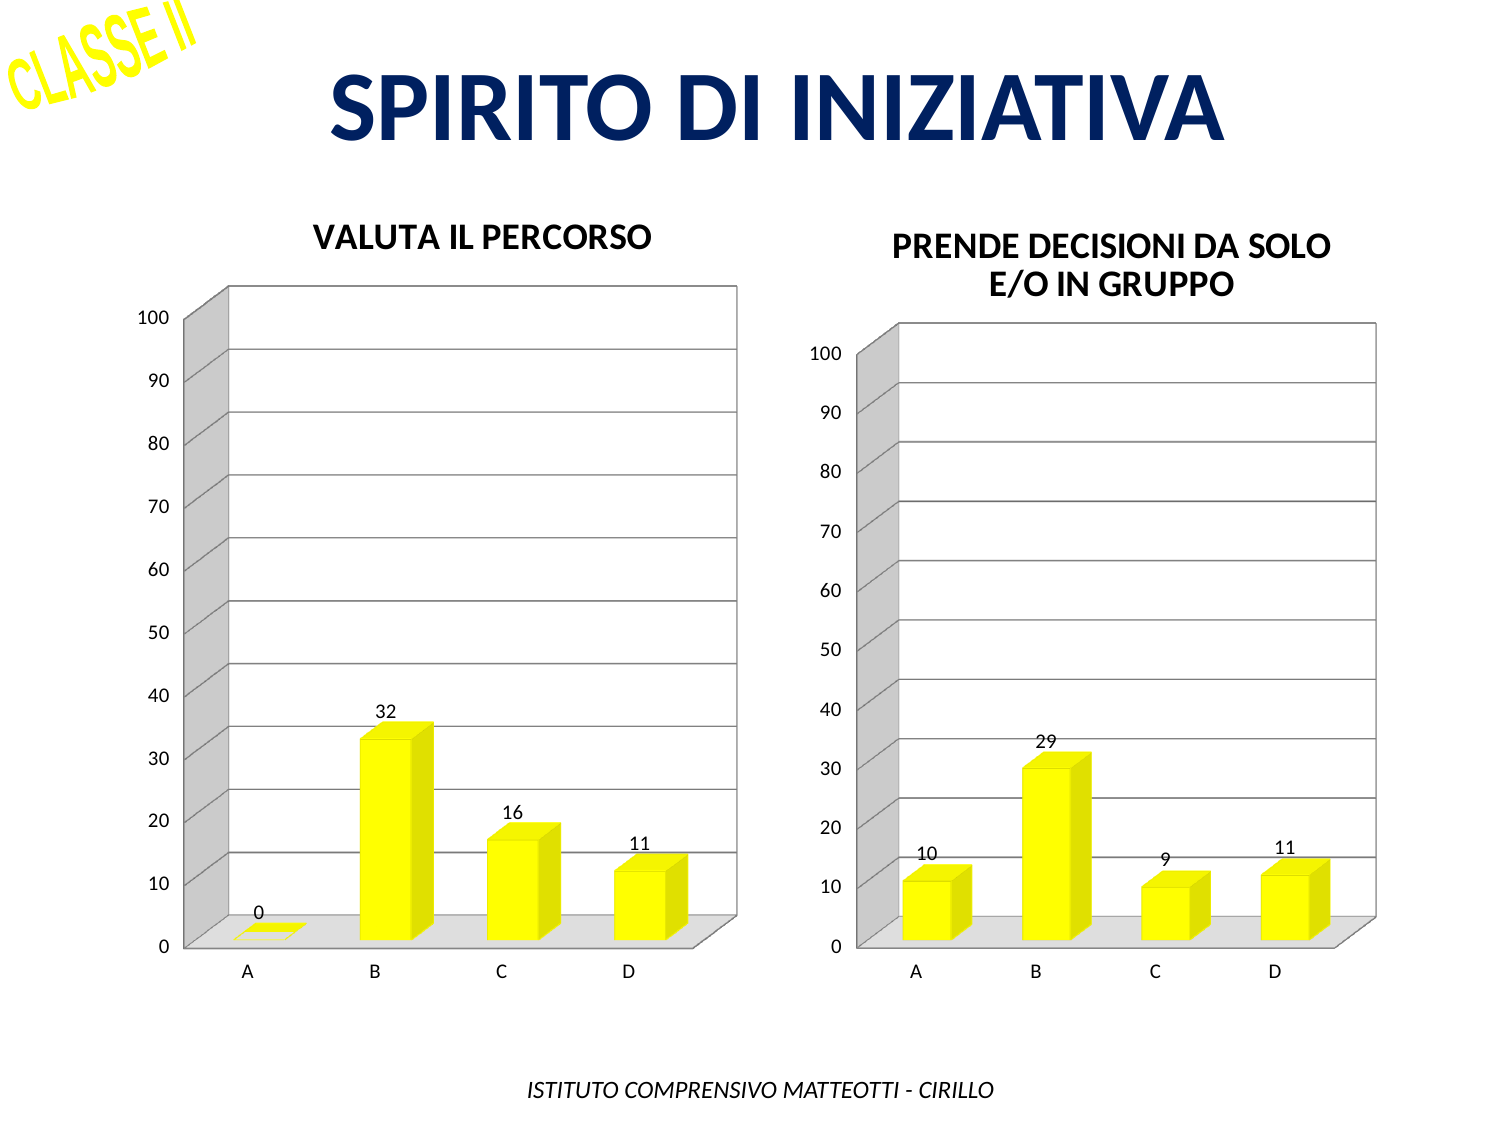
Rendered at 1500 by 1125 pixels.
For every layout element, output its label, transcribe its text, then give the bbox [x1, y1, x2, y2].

chart [796, 184, 1389, 1000]
chart [123, 184, 751, 1000]
text_box Spirito di iniziativa [86, 32, 1469, 168]
text_box ISTITUTO COMPRENSIVO MATTEOTTI - CIRILLO [506, 1066, 1016, 1112]
